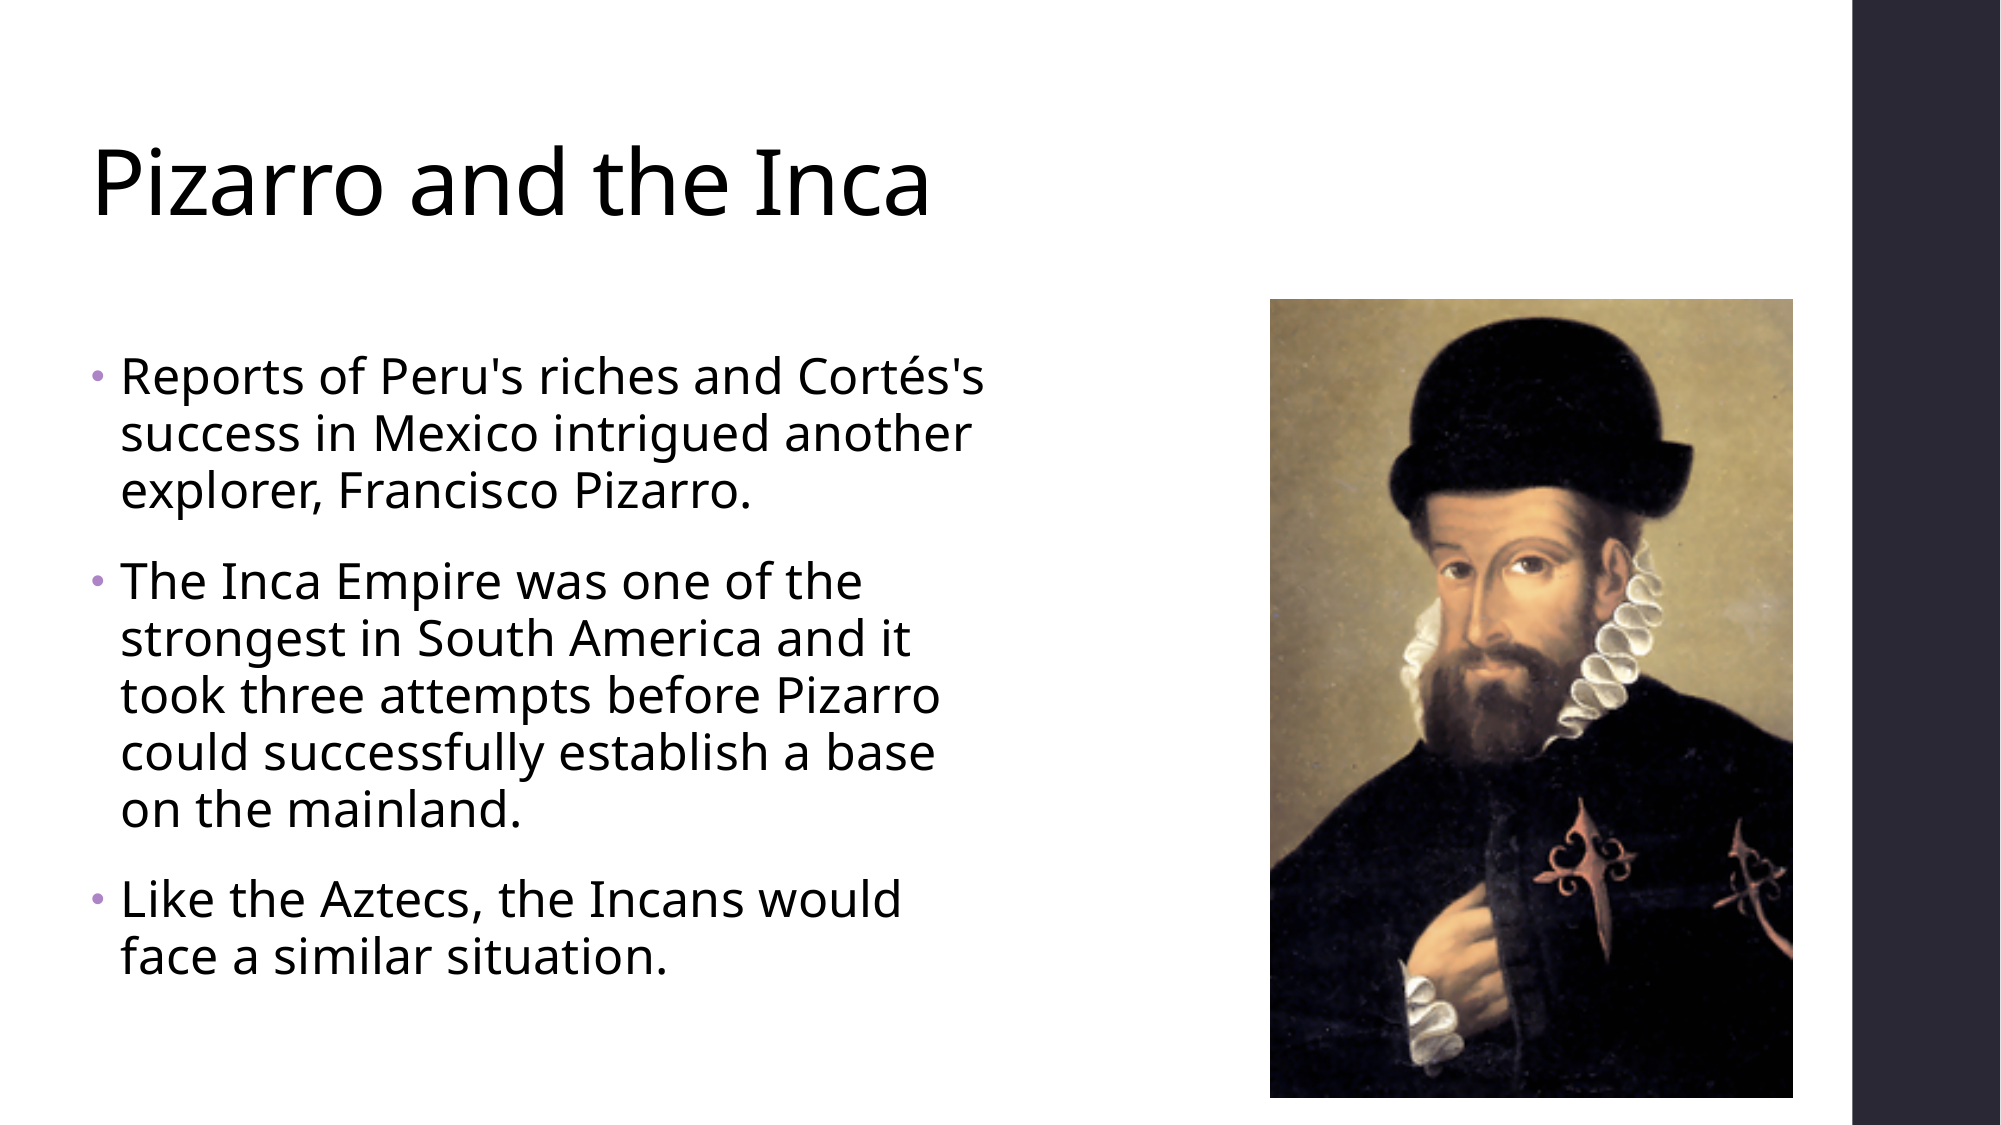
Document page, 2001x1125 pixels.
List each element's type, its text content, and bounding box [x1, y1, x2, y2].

list Reports of Peru's riches and Cortés's success in Mexico intrigued another explorer, Francisco Pizarro. The Inca Empire was one of the strongest in South America and it took three attempts before Pizarro could successfully establish a base on the mainland. Like the Aztecs, the Incans would face a similar situation. [75, 341, 1026, 1056]
title Pizarro and the Inca [75, 24, 1665, 243]
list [1270, 299, 1794, 1098]
